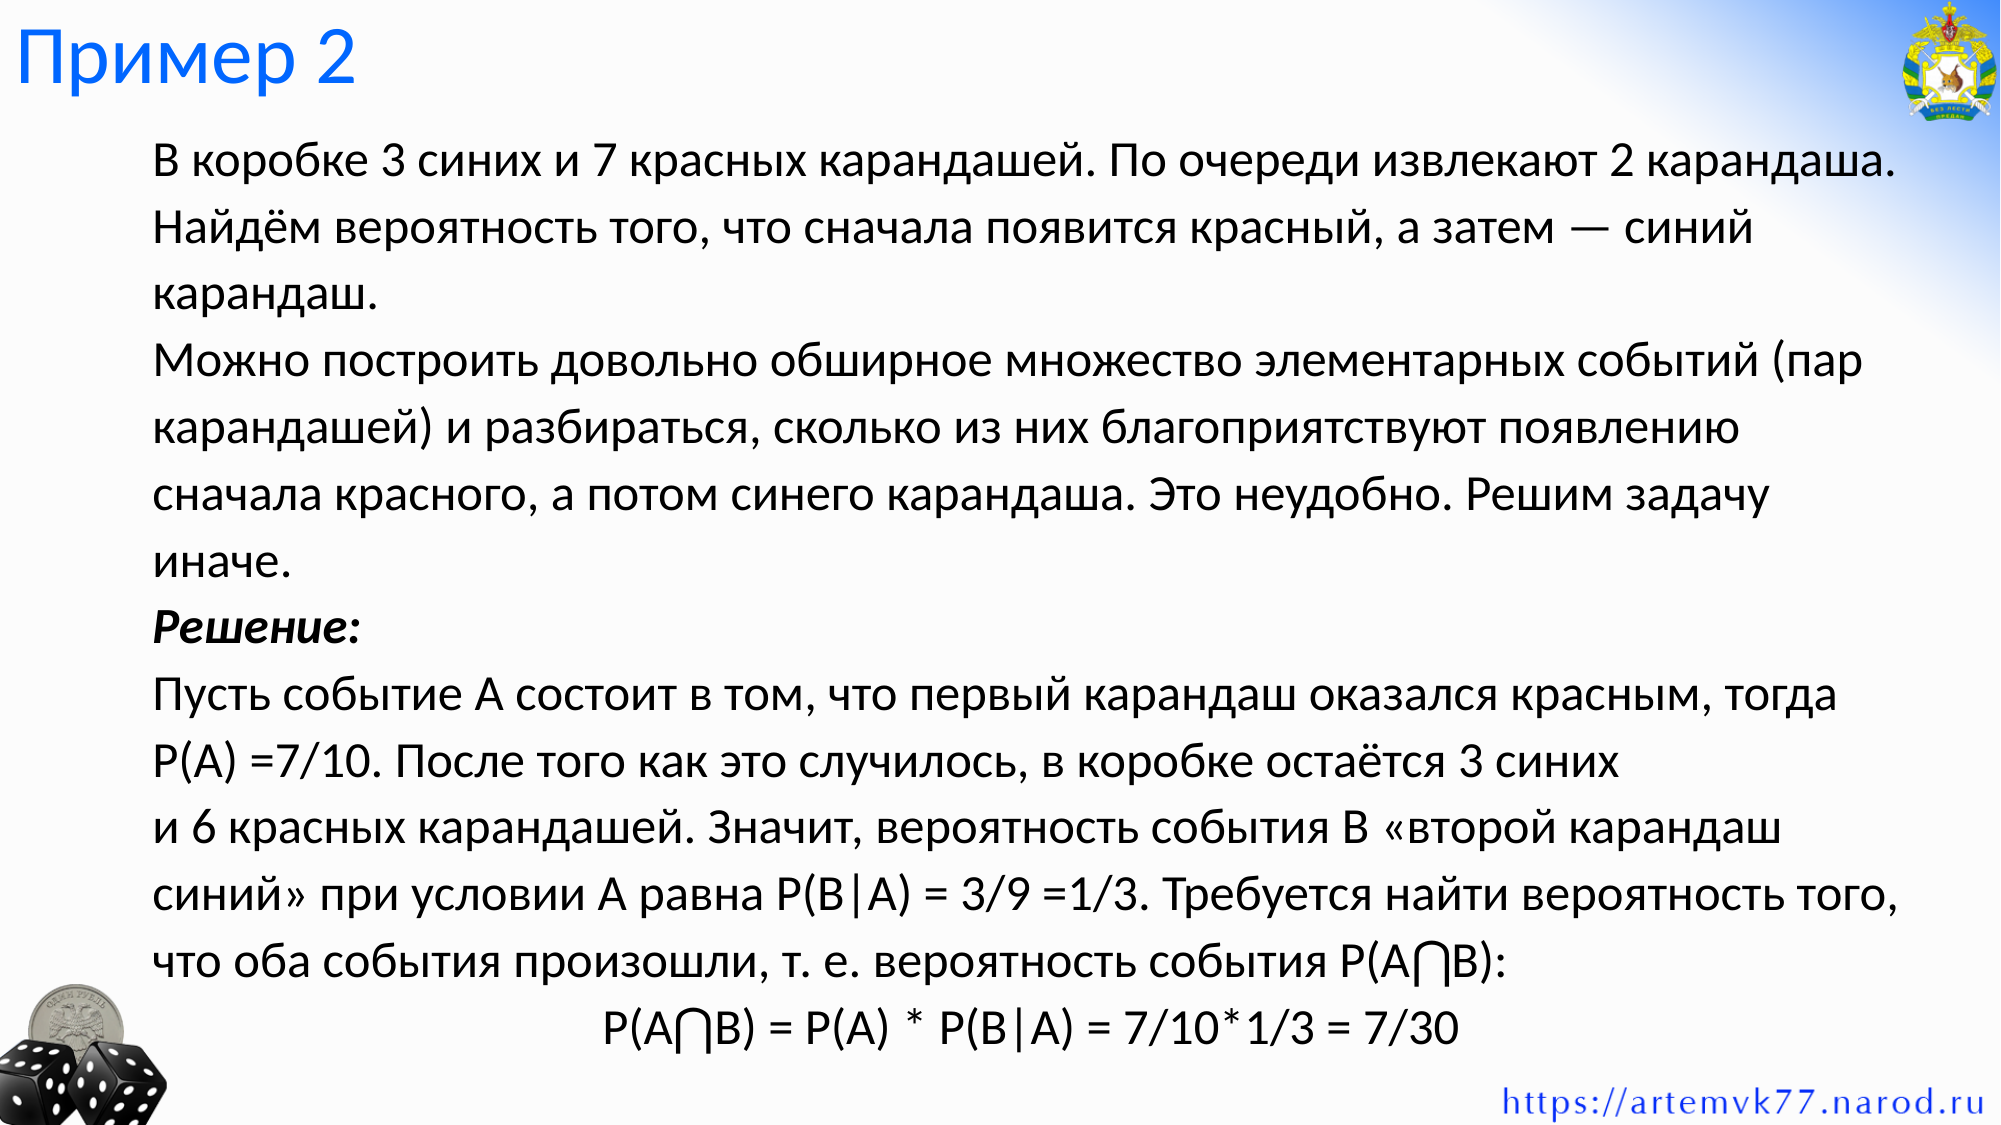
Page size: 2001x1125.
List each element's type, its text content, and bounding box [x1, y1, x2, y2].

list В коробке 3 синих и 7 красных карандашей. По очереди извлекают 2 карандаша. Найдём вероятность того, что сначала появится красный, а затем — синий карандаш. Можно построить довольно обширное множество элементарных событий (пар карандашей) и разбираться, сколько из них благоприятствуют появлению сначала красного, а потом синего карандаша. Это неудобно. Решим задачу иначе. Решение: Пусть событие А состоит в том, что первый карандаш оказался красным, тогда Р(А) =7/10. После того как это случилось, в коробке остаётся 3 синих и 6 красных карандашей. Значит, вероятность события В «второй карандаш синий» при условии А равна Р(В|А) = 3/9 =1/3. Требуется найти вероятность того, что оба события произошли, т. е. вероятность события Р(А⋂В): Р(А⋂В) = Р(А) * Р(В|А) = 7/10*1/3 = 7/30 [137, 112, 1925, 1063]
title Пример 2 [0, 0, 1513, 113]
picture [0, 0, 2001, 1125]
